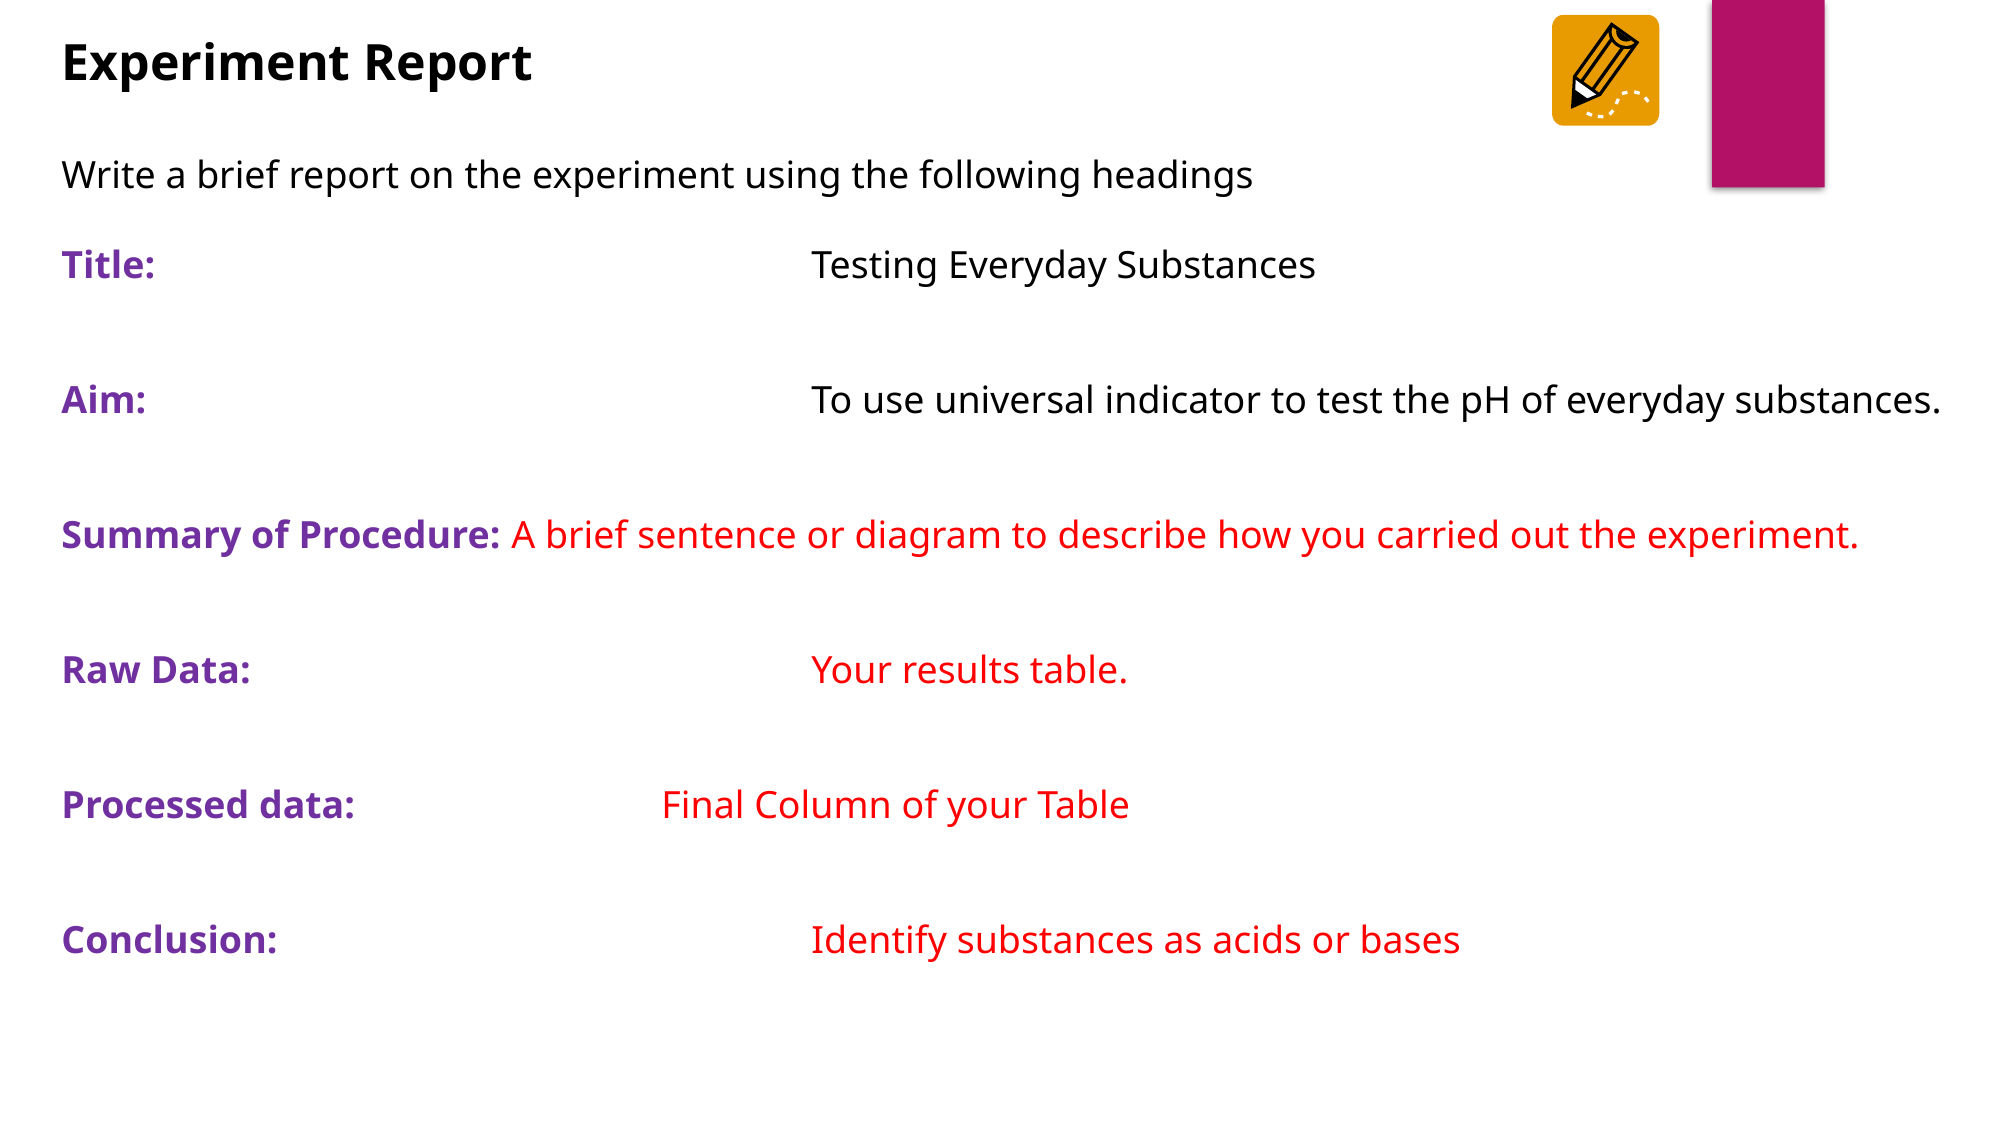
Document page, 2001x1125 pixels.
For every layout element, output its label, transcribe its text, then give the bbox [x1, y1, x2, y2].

picture [1551, 14, 1660, 126]
text_box Experiment Report Write a brief report on the experiment using the following headings Title: Testing Everyday Substances Aim: To use universal indicator to test the pH of everyday substances. Summary of Procedure: A brief sentence or diagram to describe how you carried out the experiment. Raw Data: Your results table. Processed data: Final Column of your Table Conclusion: Identify substances as acids or bases [46, 23, 1970, 1074]
